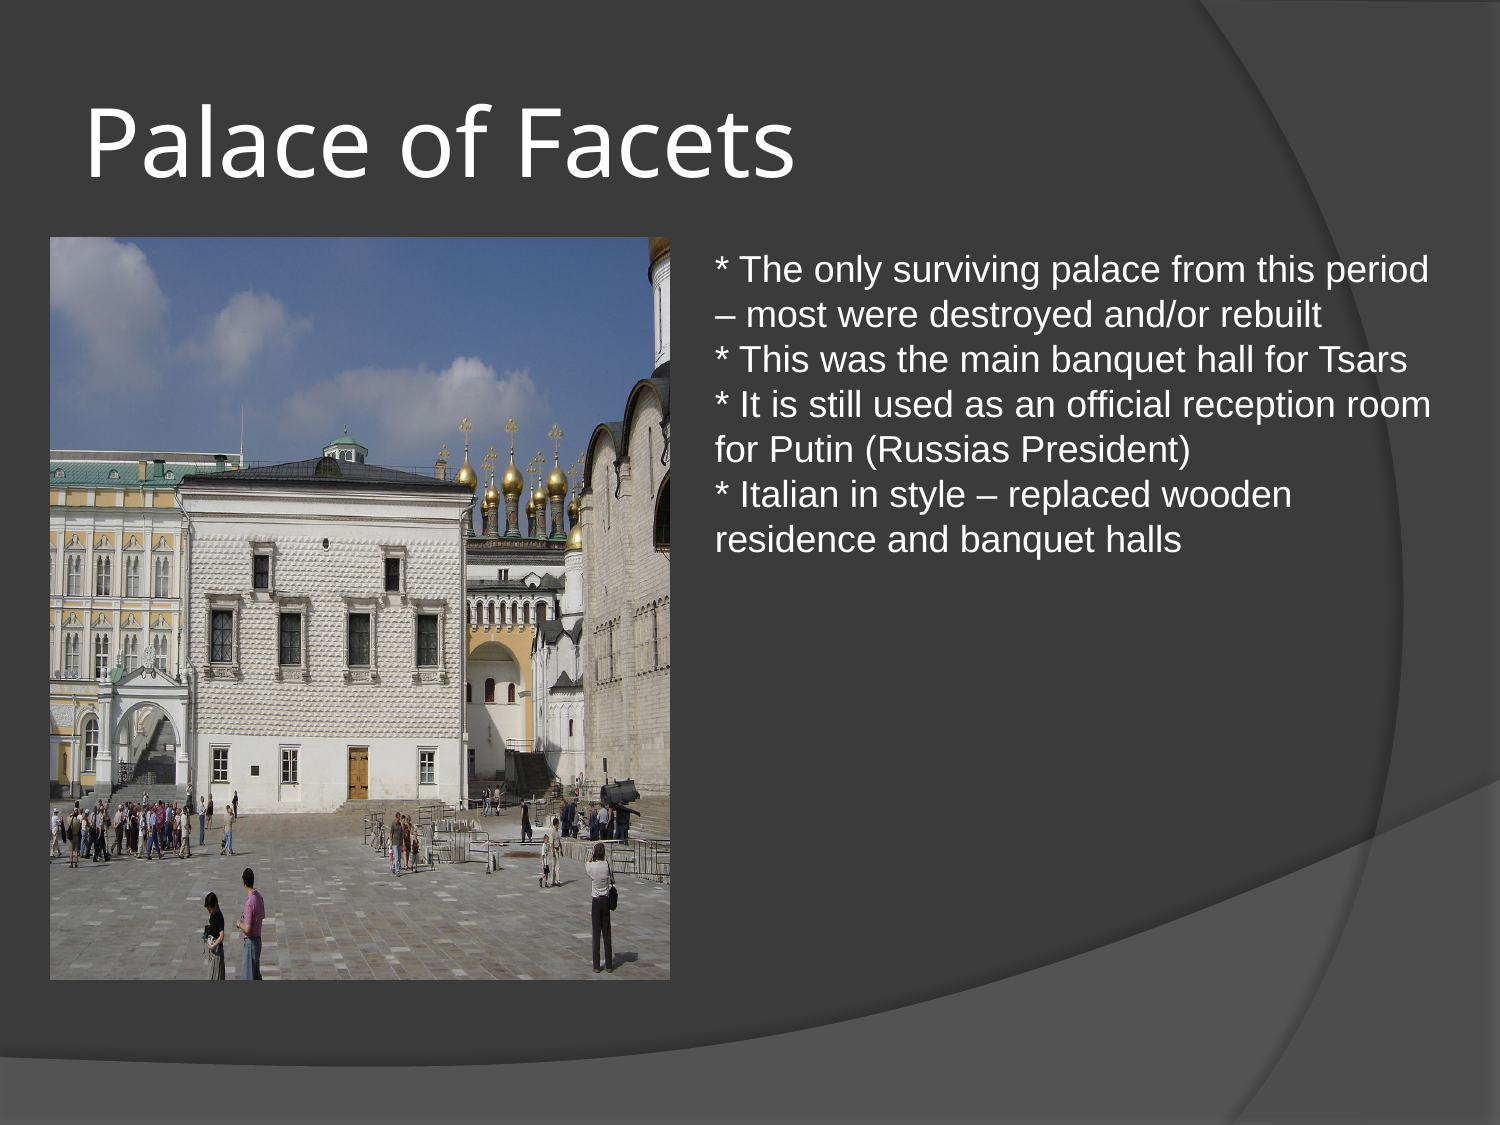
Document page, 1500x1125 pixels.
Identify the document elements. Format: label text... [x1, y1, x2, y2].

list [49, 237, 671, 981]
title Palace of Facets [75, 45, 1300, 233]
text_box * The only surviving palace from this period – most were destroyed and/or rebuilt * This was the main banquet hall for Tsars * It is still used as an official reception room for Putin (Russias President) * Italian in style – replaced wooden residence and banquet halls [699, 237, 1475, 568]
